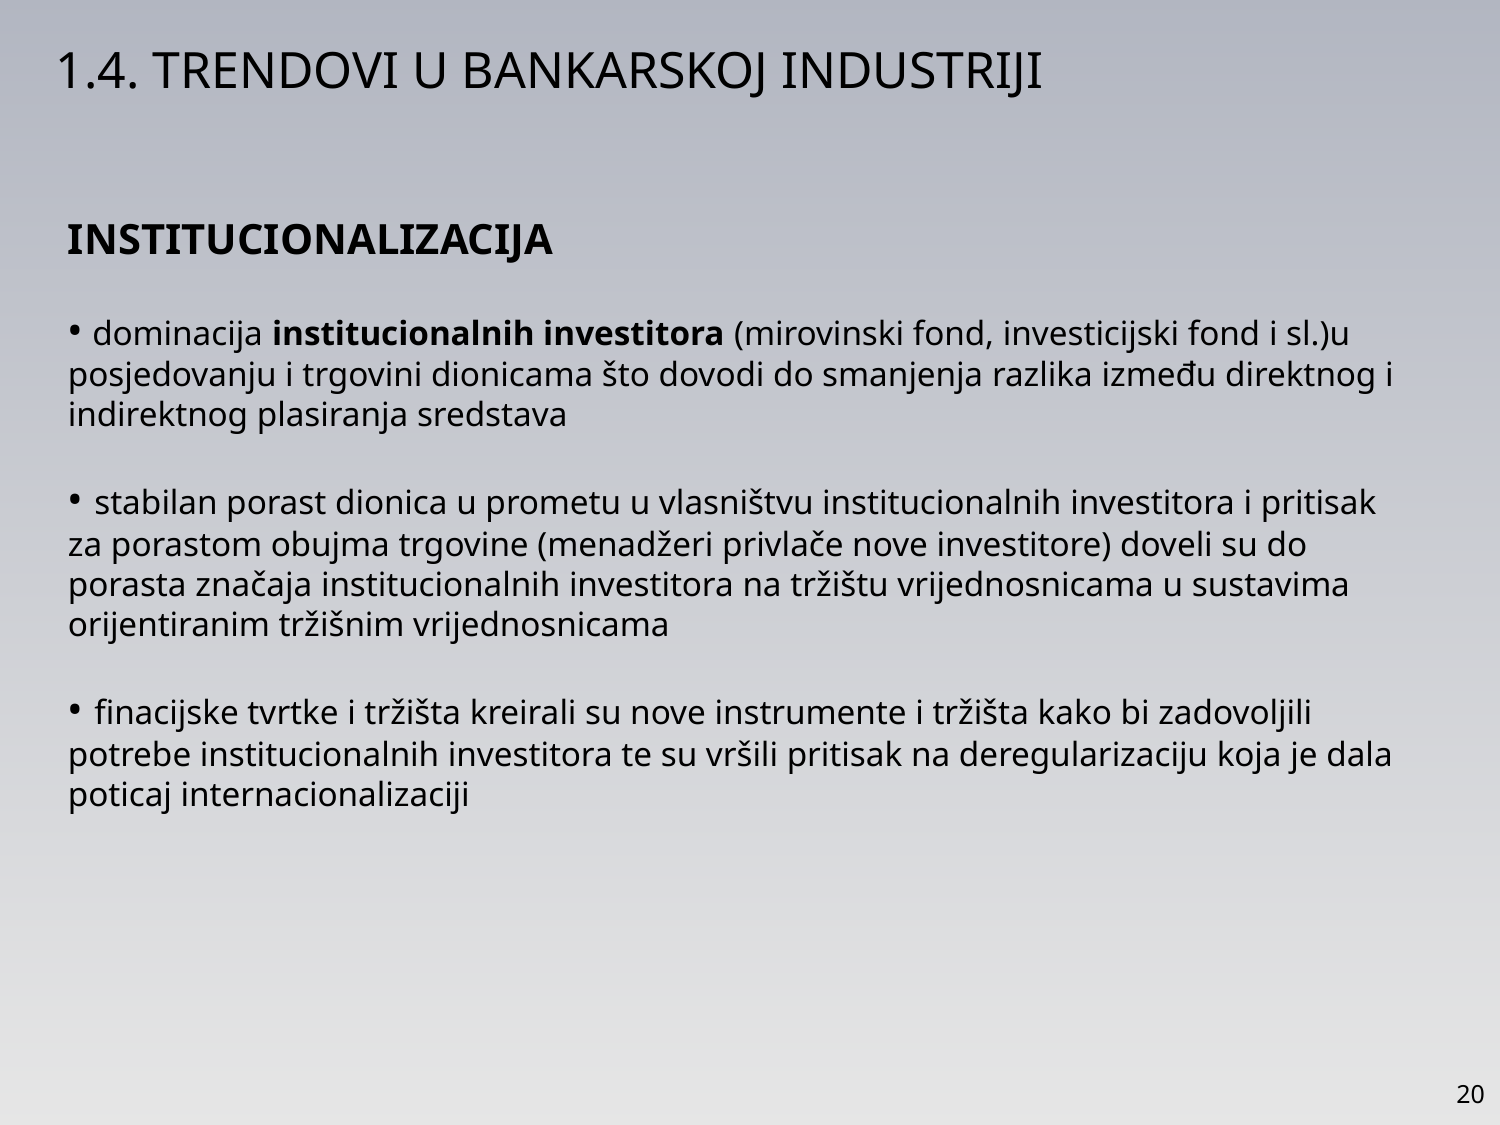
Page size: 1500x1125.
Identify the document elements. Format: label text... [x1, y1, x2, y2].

text_box INSTITUCIONALIZACIJA • dominacija institucionalnih investitora (mirovinski fond, investicijski fond i sl.)u posjedovanju i trgovini dionicama što dovodi do smanjenja razlika između direktnog i indirektnog plasiranja sredstava • stabilan porast dionica u prometu u vlasništvu institucionalnih investitora i pritisak za porastom obujma trgovine (menadžeri privlače nove investitore) doveli su do porasta značaja institucionalnih investitora na tržištu vrijednosnicama u sustavima orijentiranim tržišnim vrijednosnicama • finacijske tvrtke i tržišta kreirali su nove instrumente i tržišta kako bi zadovoljili potrebe institucionalnih investitora te su vršili pritisak na deregularizaciju koja je dala poticaj internacionalizaciji [53, 166, 1436, 900]
text_box 1.4. TRENDOVI U BANKARSKOJ INDUSTRIJI [41, 30, 1500, 166]
slide_number 20 [1421, 1065, 1500, 1125]
